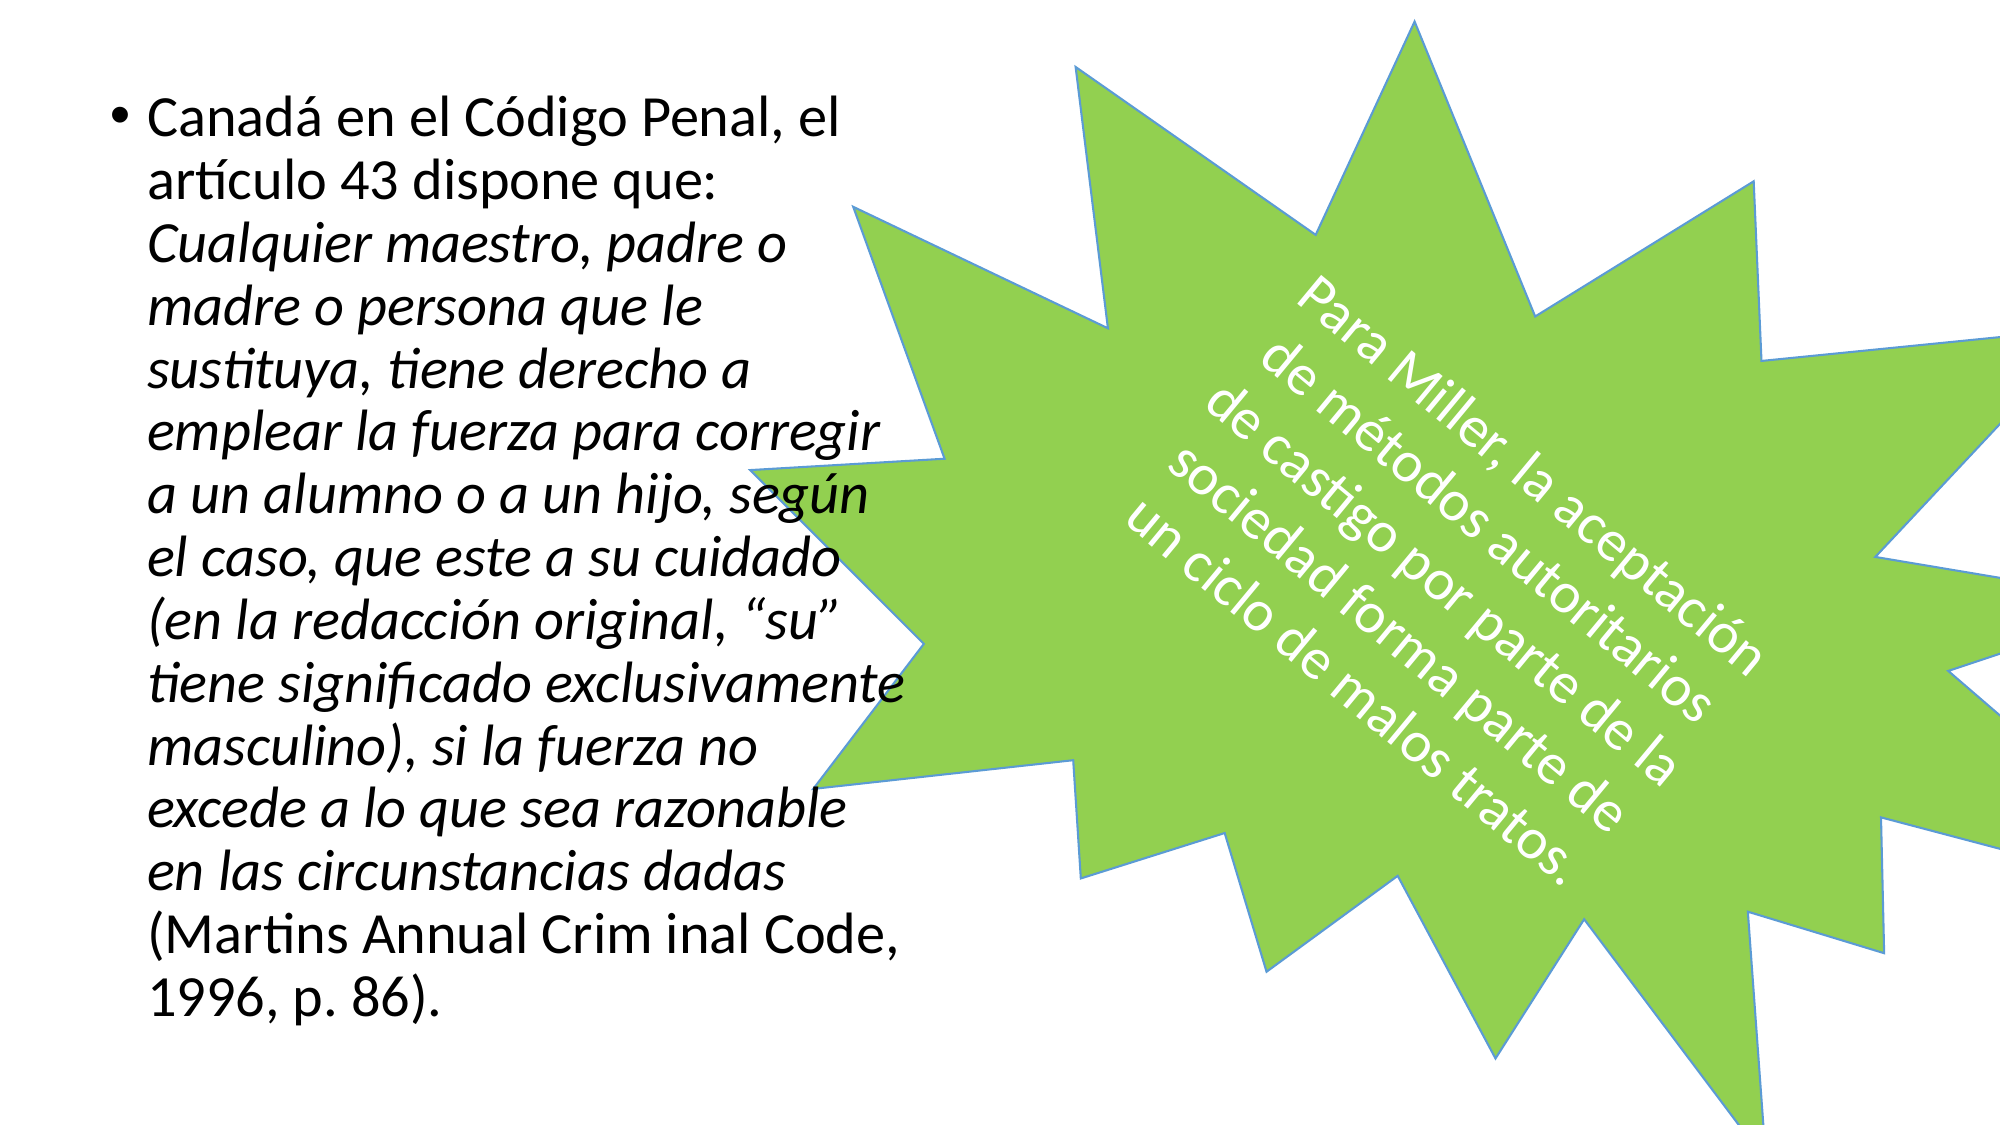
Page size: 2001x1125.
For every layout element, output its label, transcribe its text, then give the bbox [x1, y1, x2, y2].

text_box Para Miller, la aceptación de métodos autoritarios de castigo por parte de la sociedad forma parte de un ciclo de malos tratos. [921, 18, 2000, 1125]
list Canadá en el Código Penal, el artículo 43 dispone que: Cualquier maestro, padre o madre o persona que le sustituya, tiene derecho a emplear la fuerza para corregir a un alumno o a un hijo, según el caso, que este a su cuidado (en la redacción original, “su” tiene significado exclusivamente masculino), si la fuerza no excede a lo que sea razonable en las circunstancias dadas (Martins Annual Crim inal Code, 1996, p. 86). [94, 78, 921, 1098]
